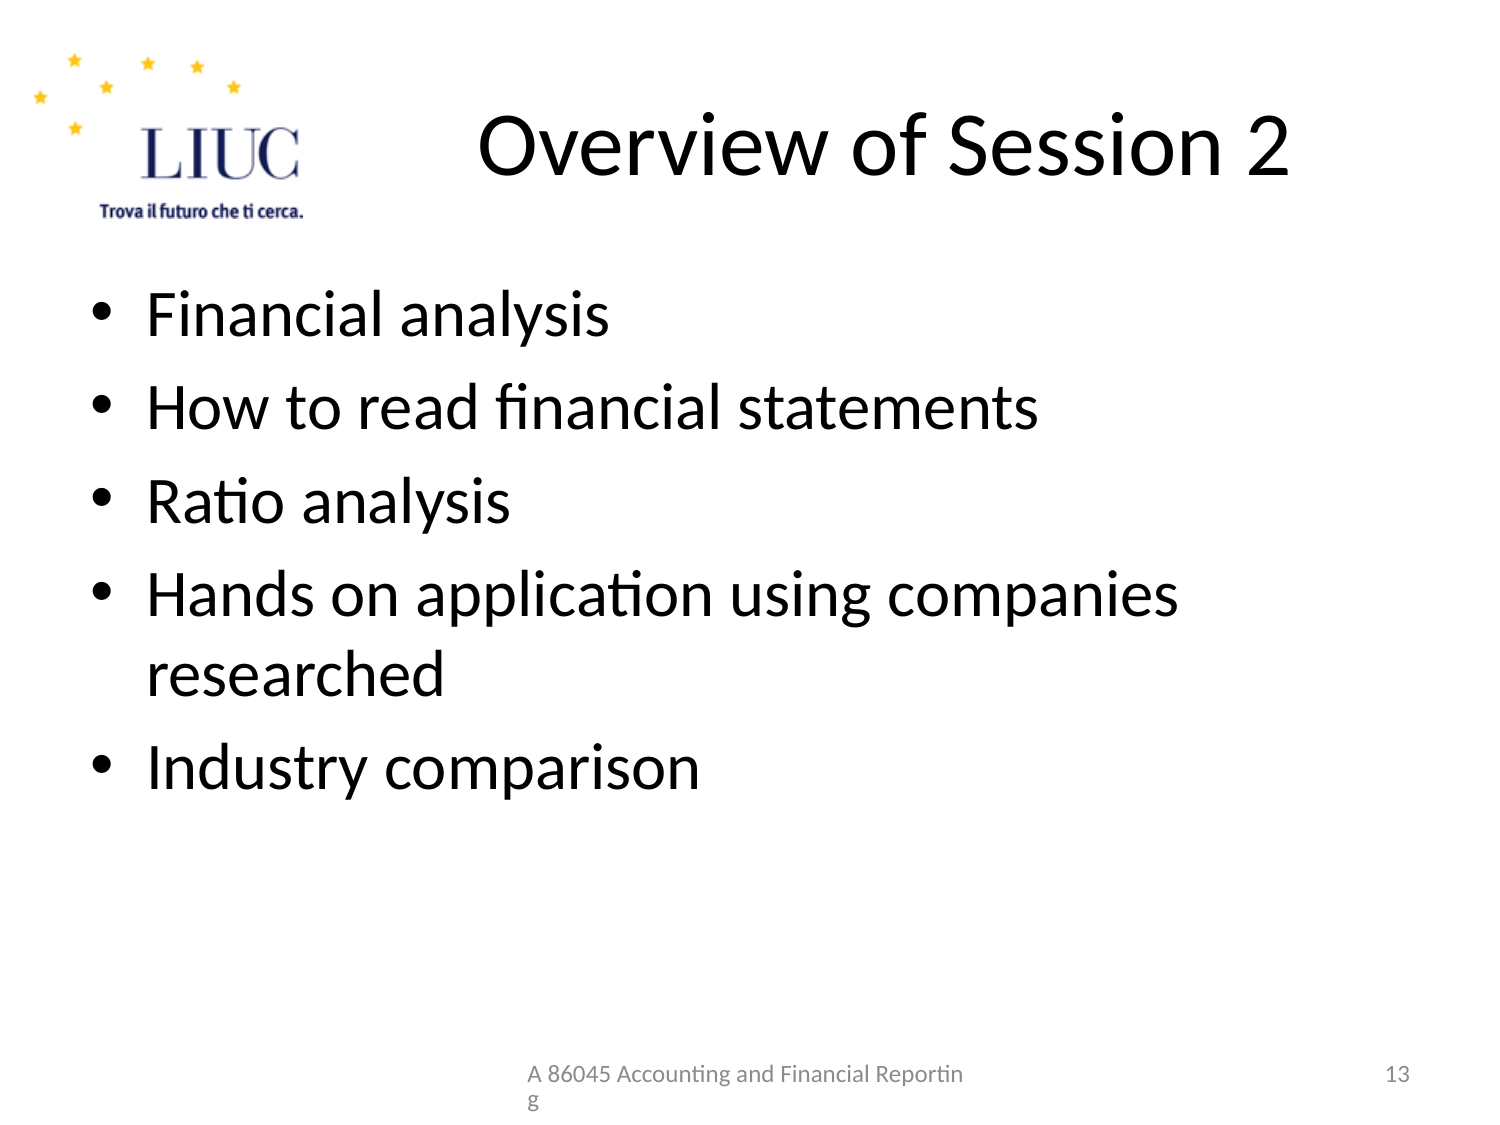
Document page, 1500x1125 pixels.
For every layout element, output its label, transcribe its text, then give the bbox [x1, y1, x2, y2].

title Overview of Session 2 [345, 45, 1425, 233]
slide_number 60 [1074, 1042, 1425, 1103]
picture [33, 38, 303, 219]
list Financial analysis How to read financial statements Ratio analysis Hands on application using companies researched Industry comparison [75, 262, 1425, 1005]
footer A 86045 Accounting and Financial Reporting [512, 1042, 988, 1103]
